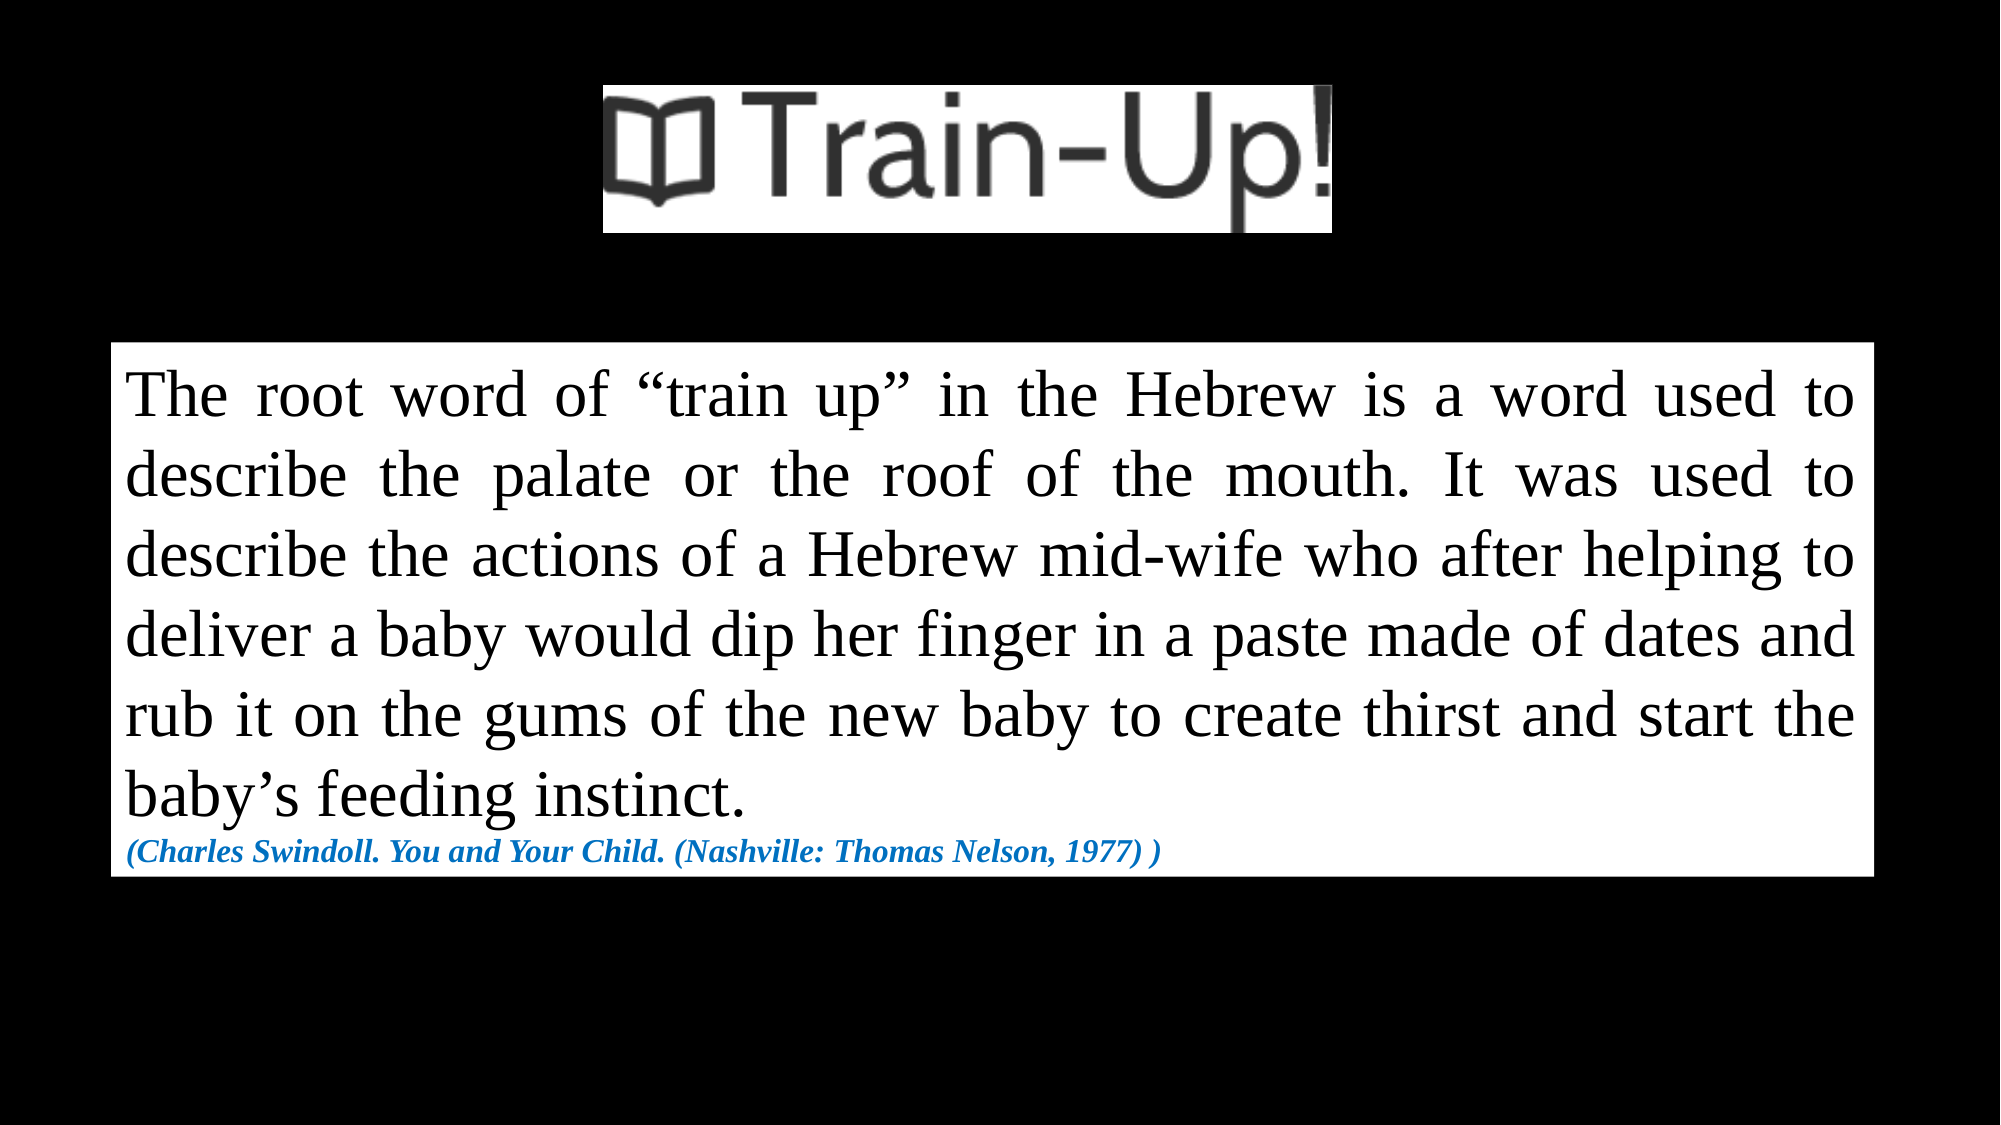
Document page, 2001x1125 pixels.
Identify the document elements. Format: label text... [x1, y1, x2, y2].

text_box The root word of “train up” in the Hebrew is a word used to describe the palate or the roof of the mouth. It was used to describe the actions of a Hebrew mid-wife who after helping to deliver a baby would dip her finger in a paste made of dates and rub it on the gums of the new baby to create thirst and start the baby’s feeding instinct. (Charles Swindoll. You and Your Child. (Nashville: Thomas Nelson, 1977) ) [111, 342, 1875, 877]
picture [603, 84, 1333, 233]
